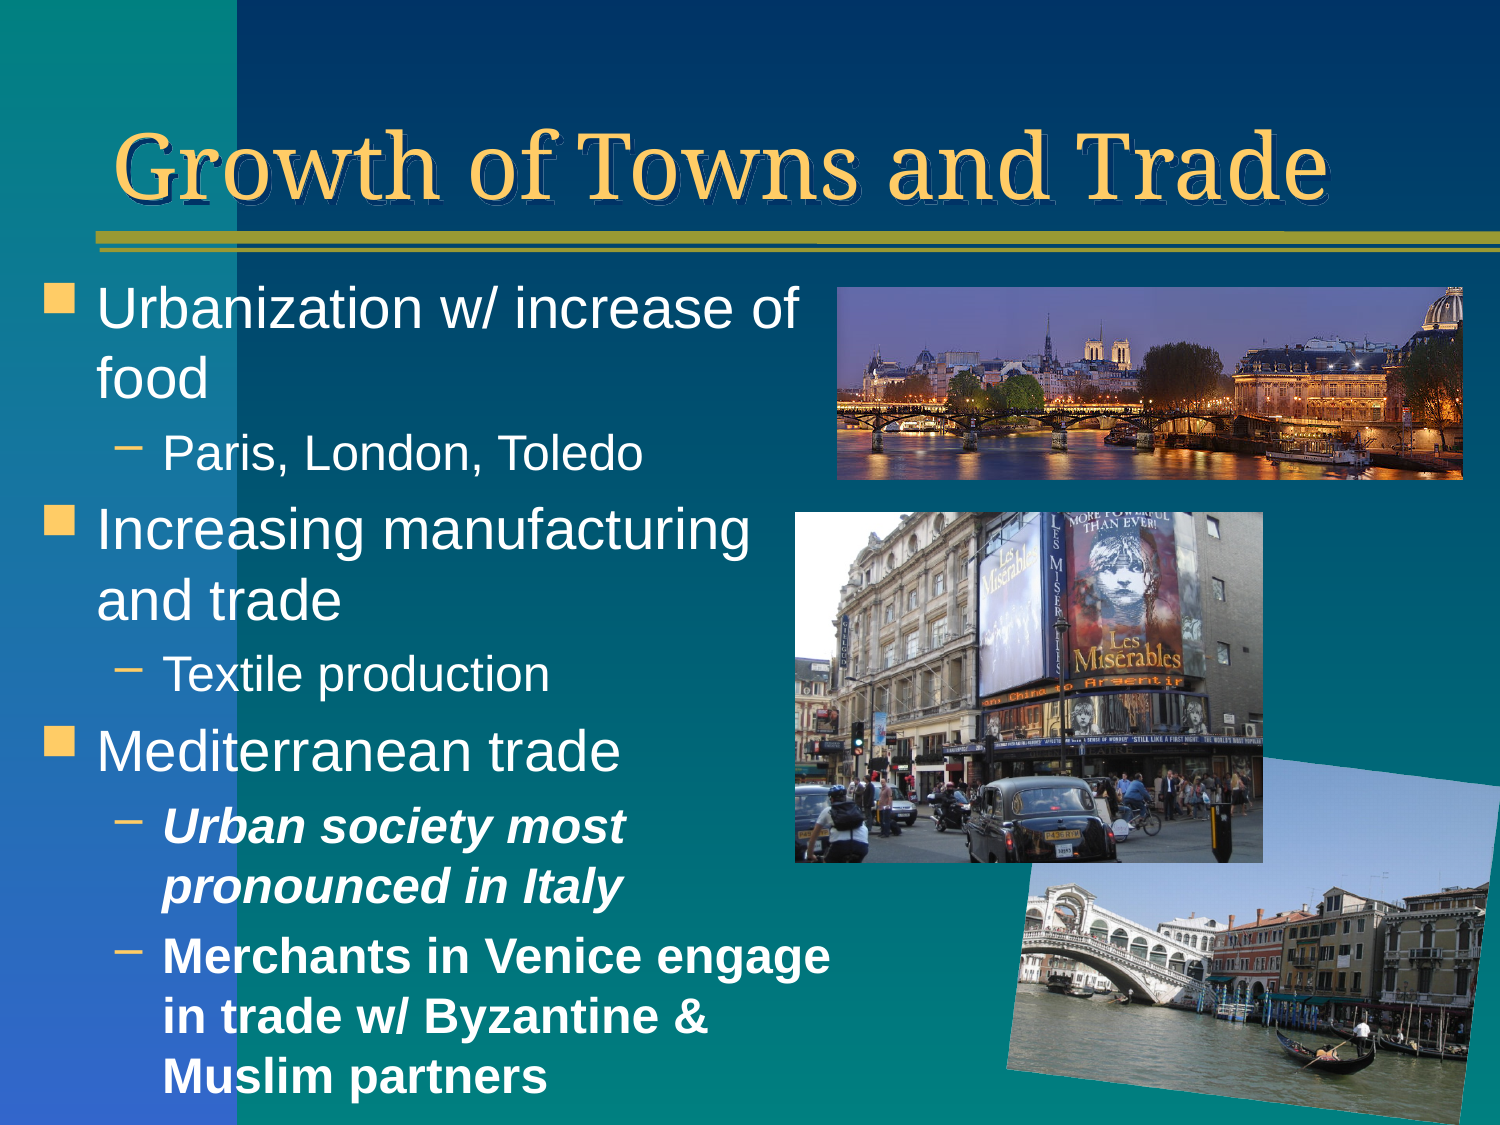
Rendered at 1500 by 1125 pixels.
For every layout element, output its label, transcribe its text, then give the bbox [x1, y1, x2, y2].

list Urbanization w/ increase of food Paris, London, Toledo Increasing manufacturing and trade Textile production Mediterranean trade Urban society most pronounced in Italy Merchants in Venice engage in trade w/ Byzantine & Muslim partners [24, 262, 876, 982]
picture [795, 513, 1500, 1125]
title Growth of Towns and Trade [96, 43, 1463, 226]
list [837, 287, 1463, 480]
